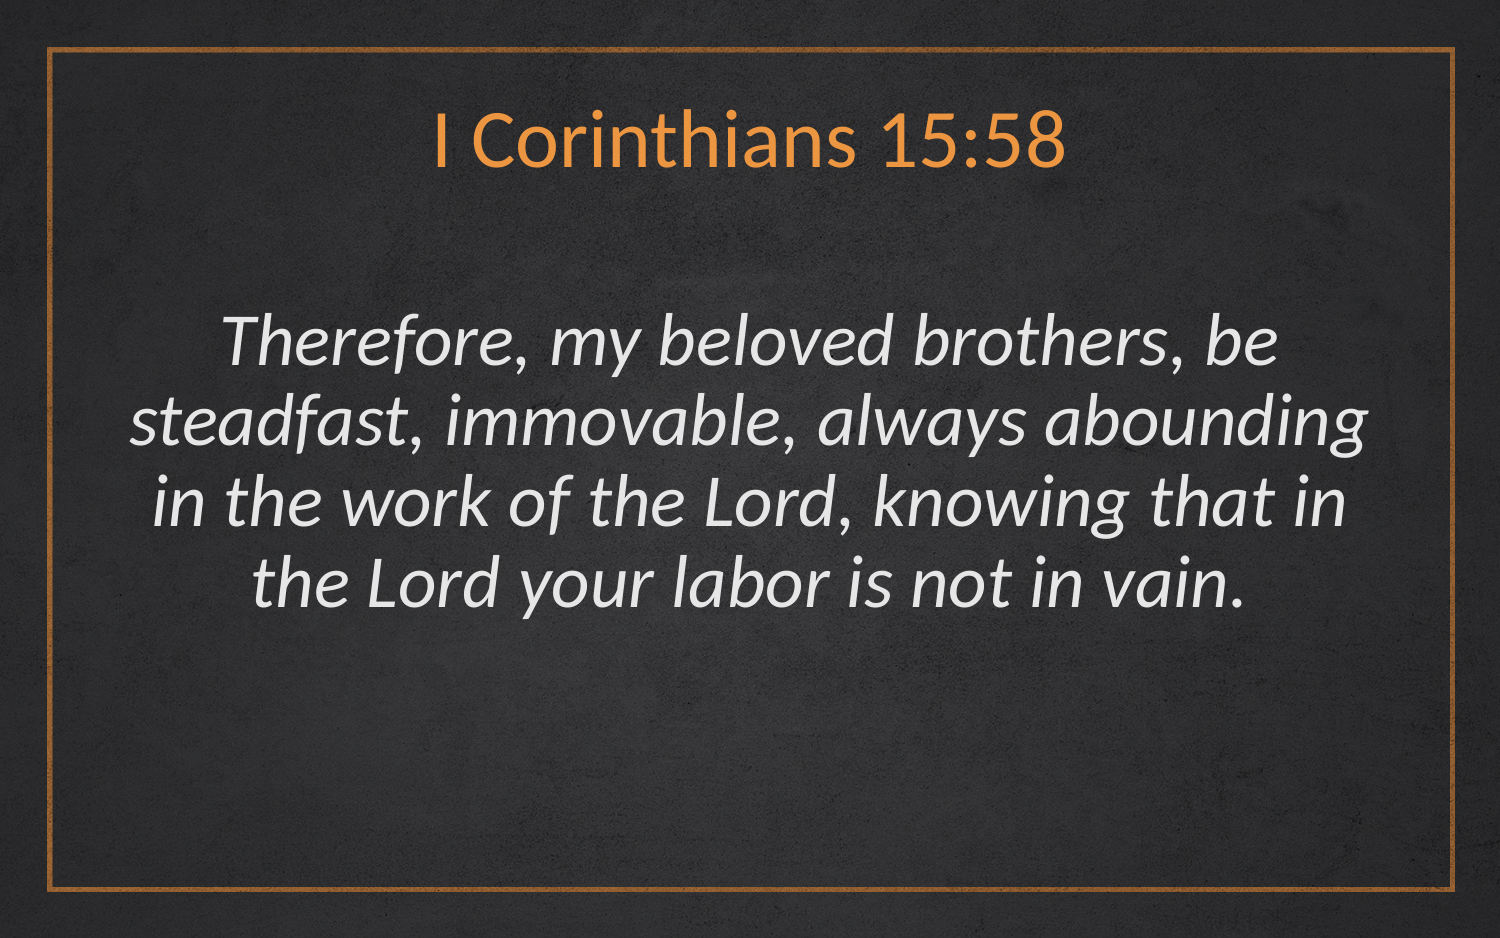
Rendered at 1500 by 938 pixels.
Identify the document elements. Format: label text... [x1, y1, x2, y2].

list Therefore, my beloved brothers, be steadfast, immovable, always abounding in the work of the Lord, knowing that in the Lord your labor is not in vain. [103, 292, 1397, 632]
title I Corinthians 15:58 [103, 49, 1397, 232]
picture [0, 0, 1500, 938]
